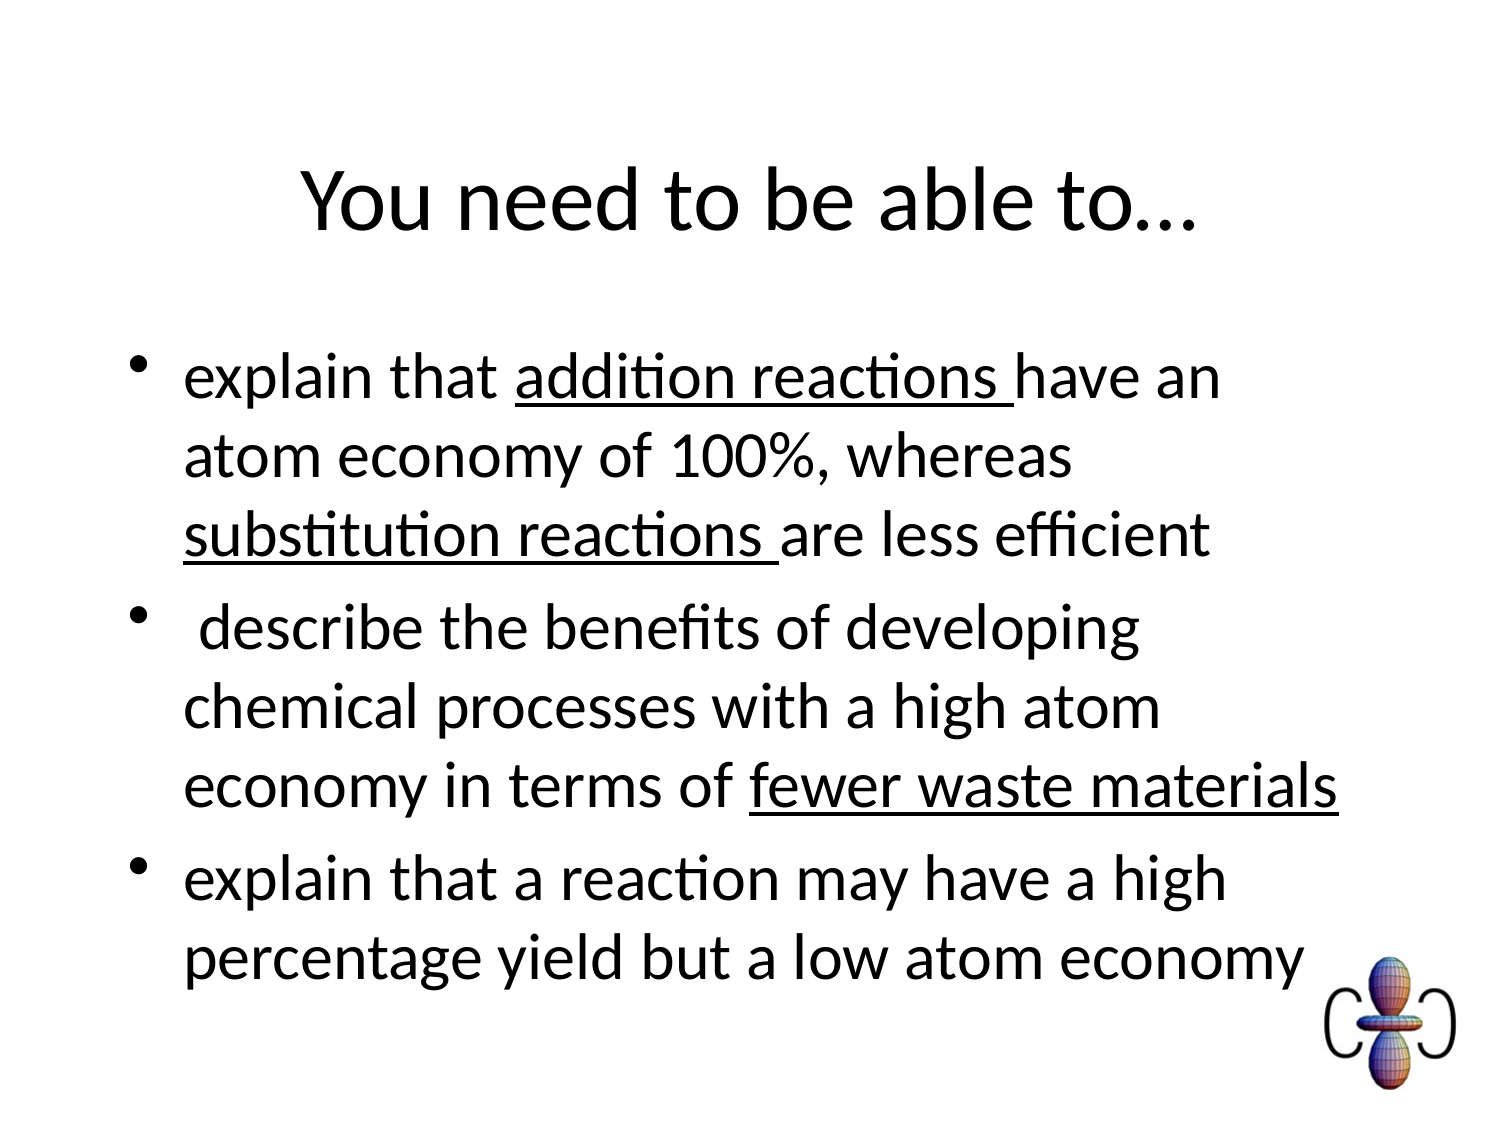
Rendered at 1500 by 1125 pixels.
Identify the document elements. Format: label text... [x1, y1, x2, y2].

picture [1279, 914, 1500, 1125]
list explain that addition reactions have an atom economy of 100%, whereas substitution reactions are less efficient describe the benefits of developing chemical processes with a high atom economy in terms of fewer waste materials explain that a reaction may have a high percentage yield but a low atom economy [112, 324, 1388, 1000]
title You need to be able to… [112, 99, 1388, 288]
